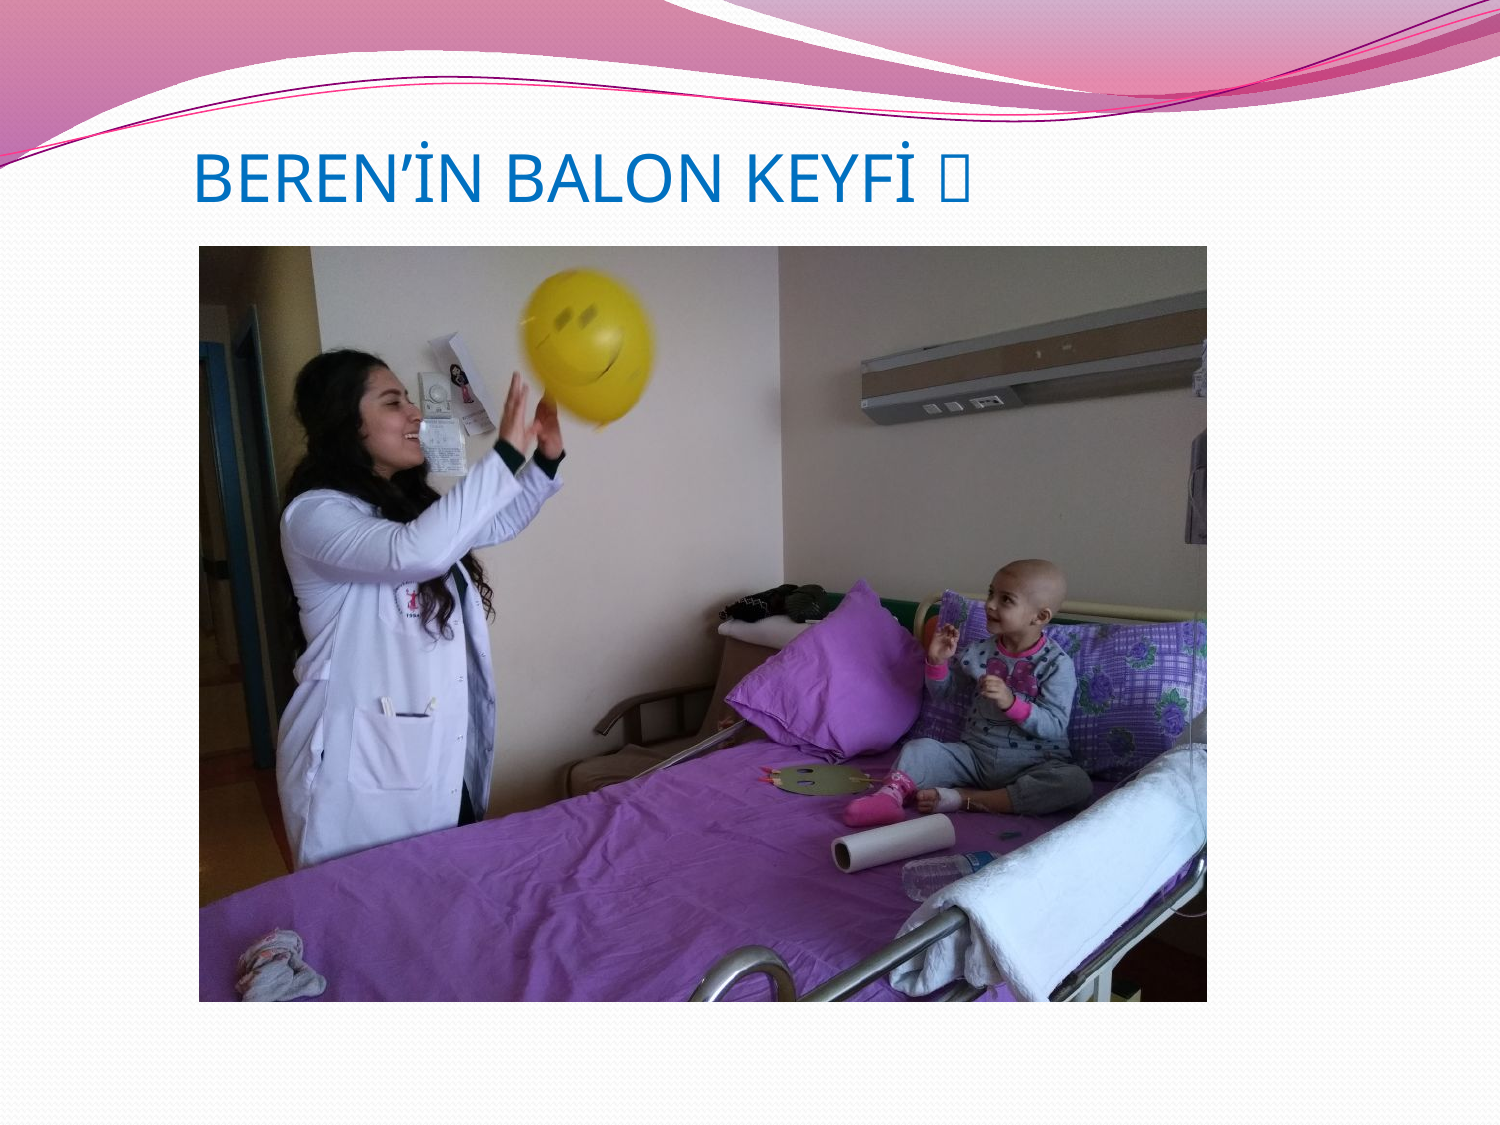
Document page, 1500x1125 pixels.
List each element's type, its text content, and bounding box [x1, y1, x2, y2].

text_box BEREN’İN BALON KEYFİ  [163, 128, 1395, 224]
picture [198, 245, 1208, 1003]
